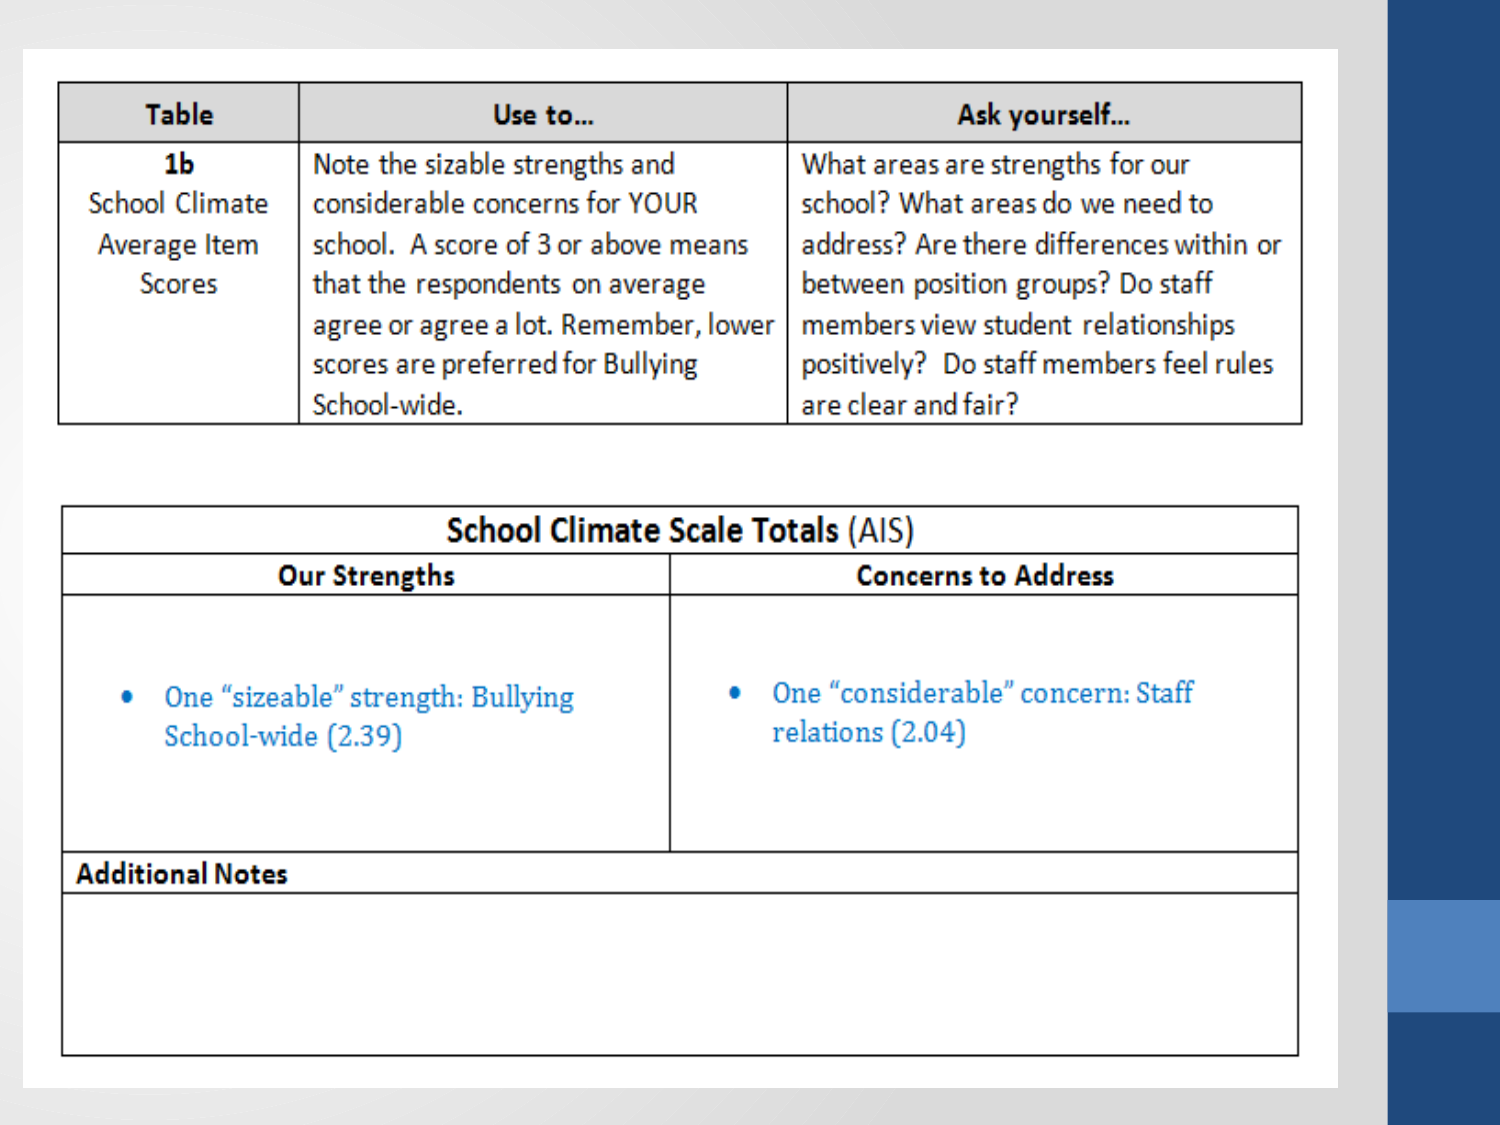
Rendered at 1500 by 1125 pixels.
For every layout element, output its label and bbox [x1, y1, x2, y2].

picture [22, 49, 1339, 1088]
